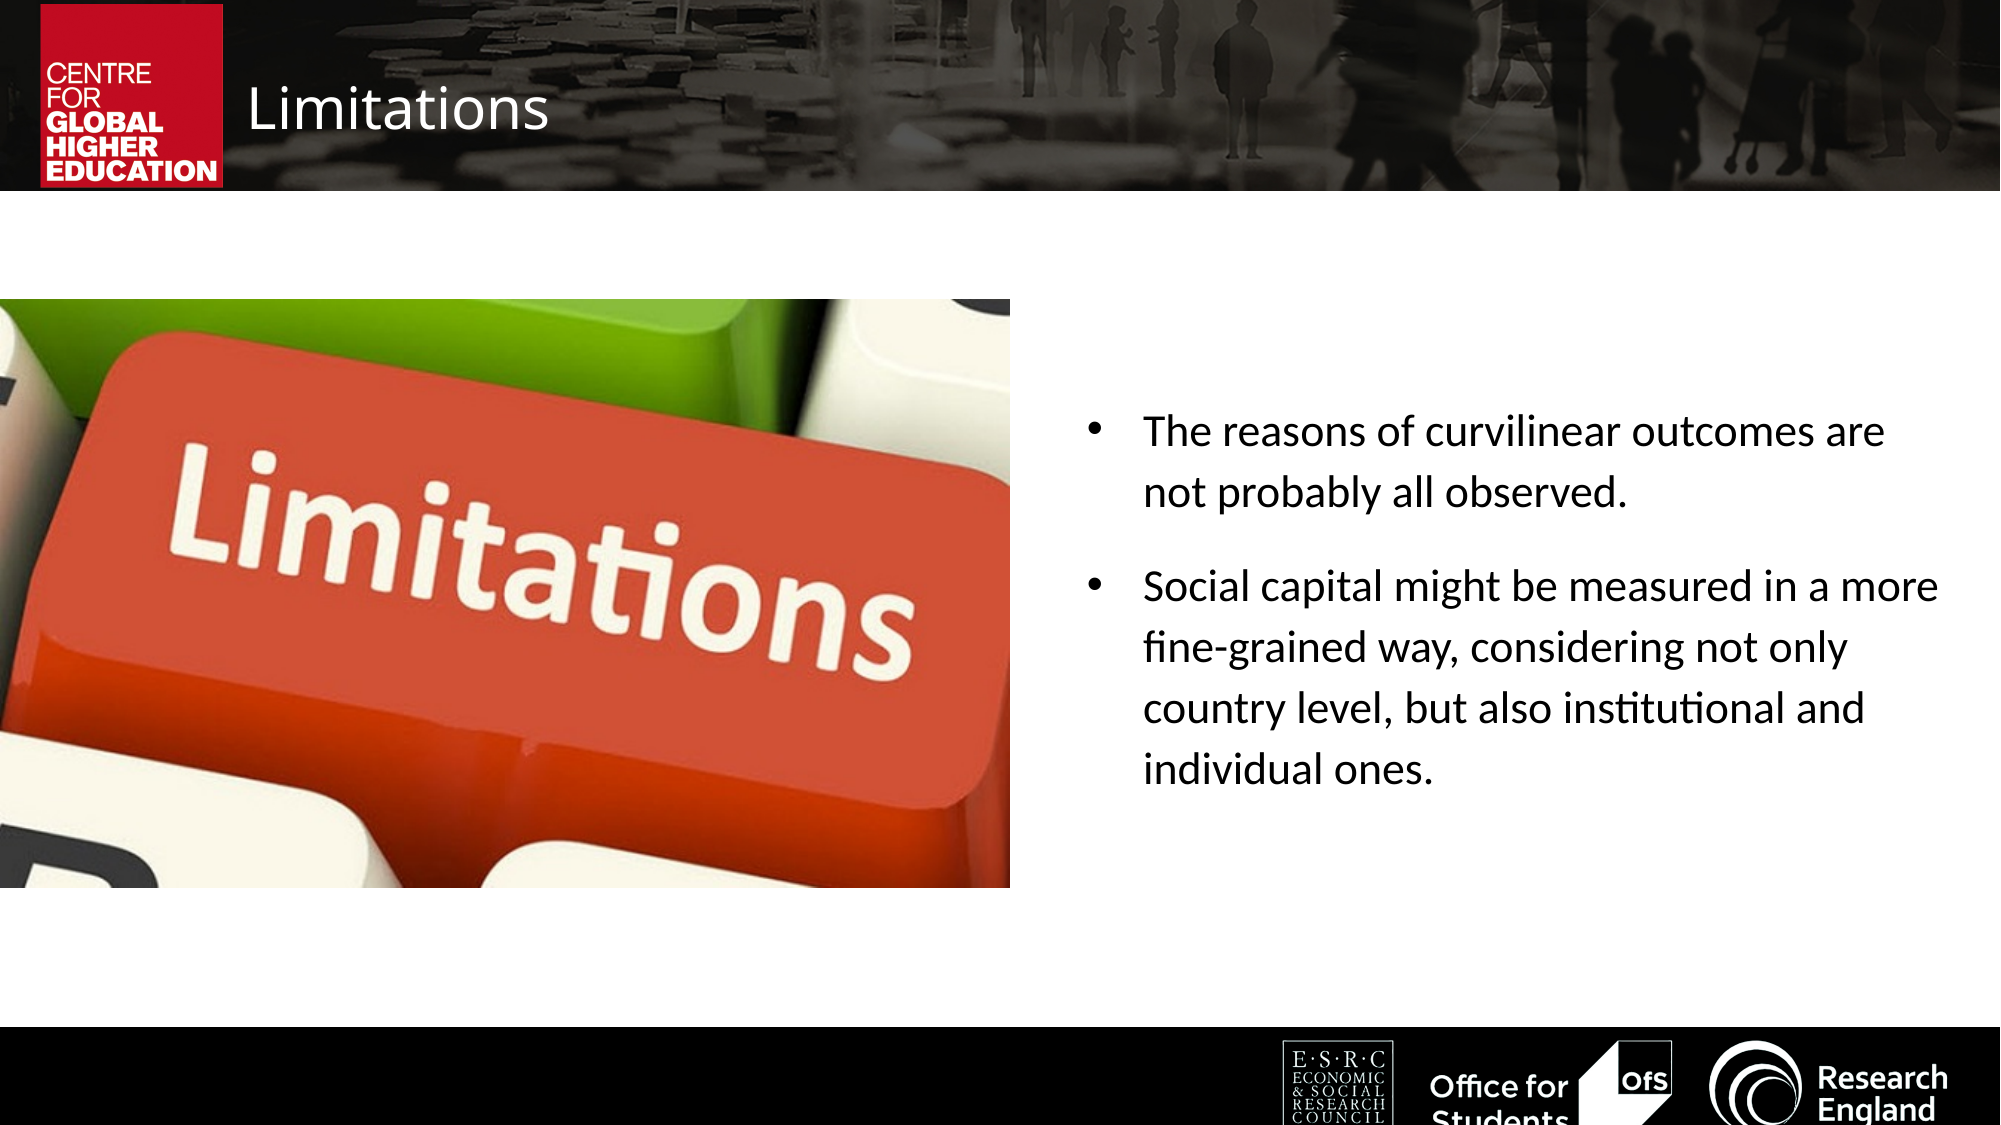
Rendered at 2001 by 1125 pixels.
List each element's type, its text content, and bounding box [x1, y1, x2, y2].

title Limitations [231, 32, 1732, 189]
picture [0, 299, 1010, 888]
picture [0, 0, 2000, 191]
picture [0, 1027, 2000, 1125]
subtitle The reasons of curvilinear outcomes are not probably all observed. Social capital might be measured in a more fine-grained way, considering not only country level, but also institutional and individual ones. [1071, 387, 1967, 1007]
